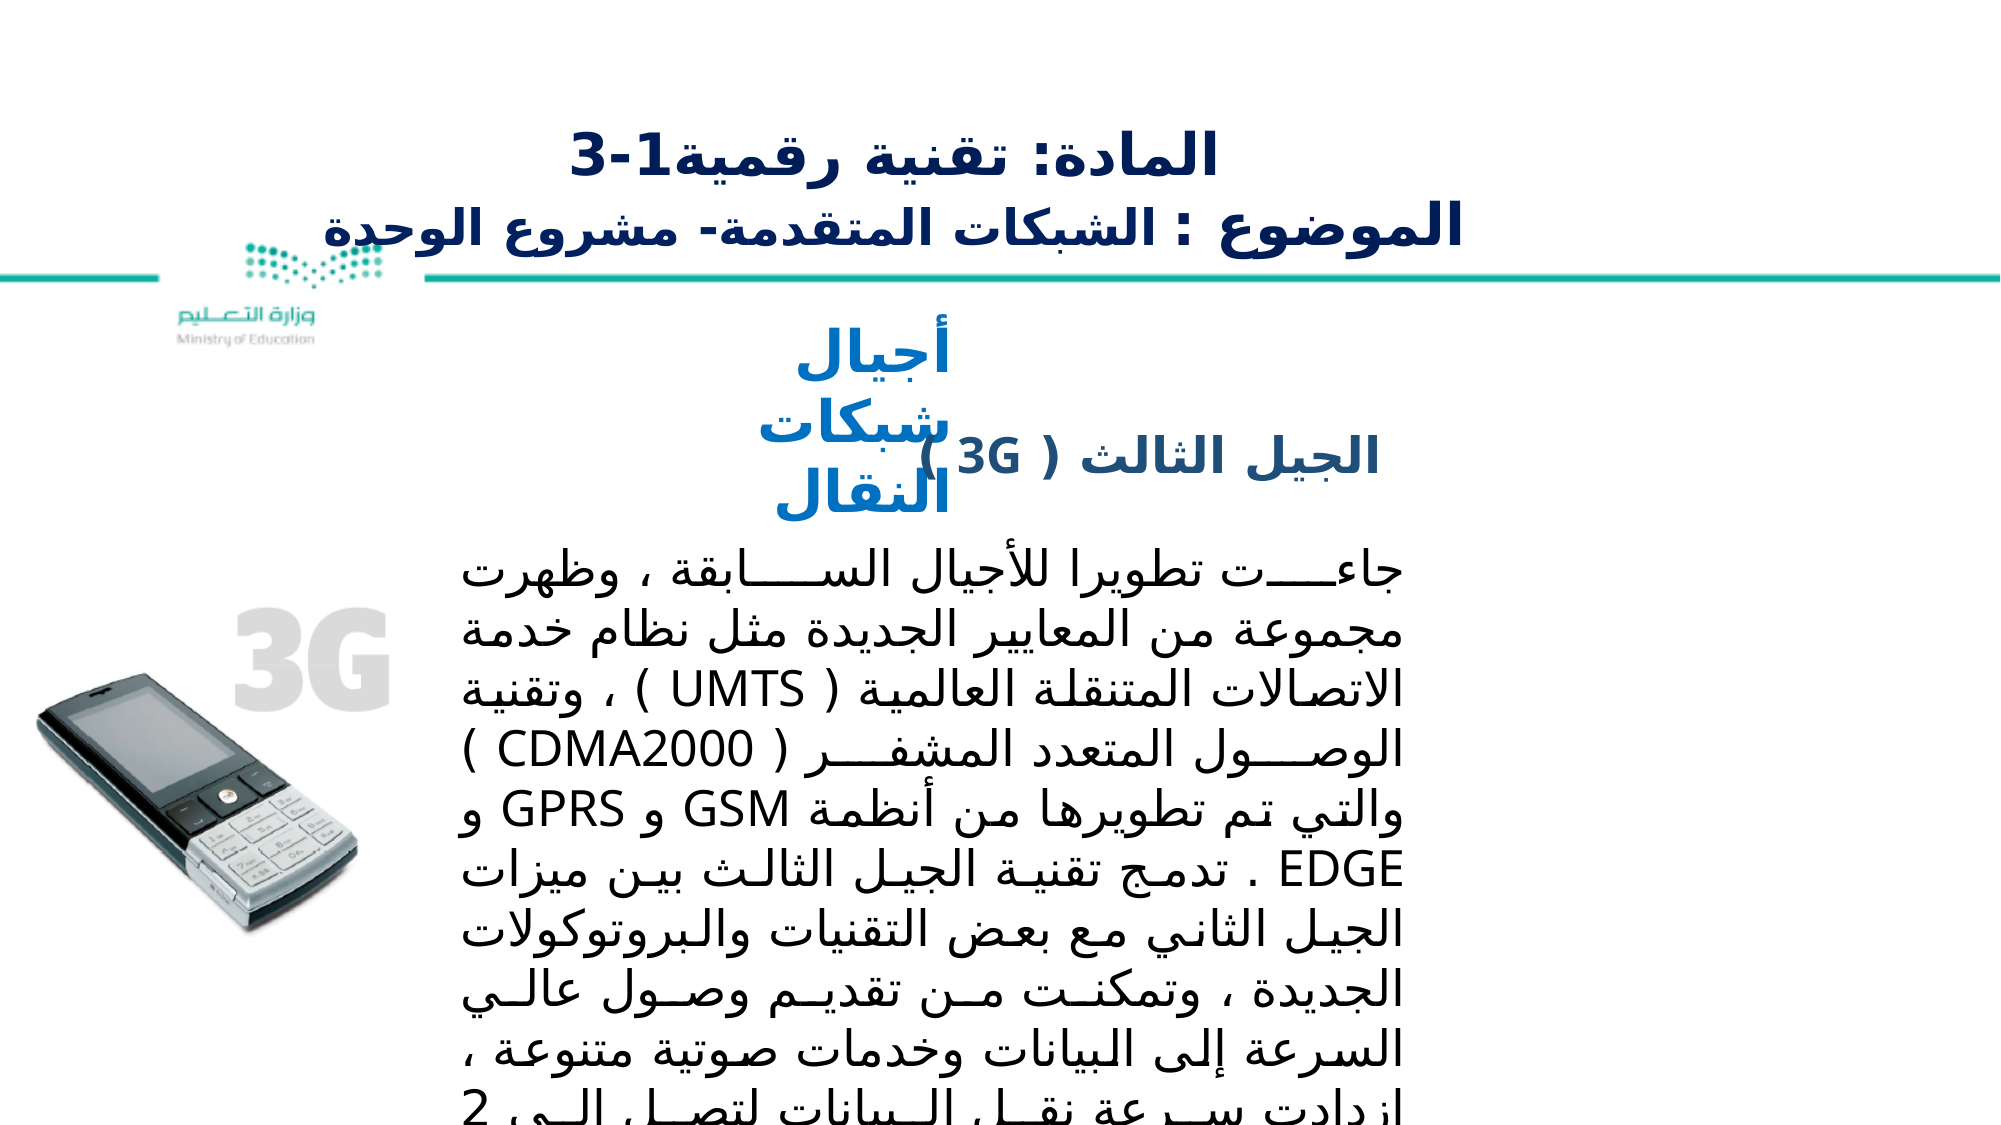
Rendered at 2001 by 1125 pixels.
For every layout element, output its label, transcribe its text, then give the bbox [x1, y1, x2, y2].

text_box جاءت تطويرا للأجيال السابقة ، وظهرت مجموعة من المعايير الجديدة مثل نظام خدمة الاتصالات المتنقلة العالمية ( UMTS ) ، وتقنية الوصول المتعدد المشفر ( CDMA2000 ) والتي تم تطويرها من أنظمة GSM و GPRS و EDGE . تدمج تقنية الجيل الثالث بين ميزات الجيل الثاني مع بعض التقنيات والبروتوكولات الجديدة ، وتمكنت من تقديم وصول عالي السرعة إلى البيانات وخدمات صوتية متنوعة ، ازدادت سرعة نقل البيانات لتصل إلى 2 ميجابت في الثانية كحد أقصى ، وتم إضافة ميزات جديدة كإمكانية الوصول إلى الإنترنت عبر الهاتف النقال ومکالمات الفيديو والتلفزة النقالة . [445, 529, 1421, 1125]
text_box المادة: تقنية رقمية1-3 الموضوع : الشبكات المتقدمة- مشروع الوحدة [186, 99, 1603, 274]
text_box أجيال شبكات النقال [566, 491, 968, 532]
text_box أجيال شبكات النقال [566, 306, 968, 415]
text_box الجيل الثالث ( 3G ) [371, 415, 1397, 491]
picture [0, 0, 2001, 1125]
